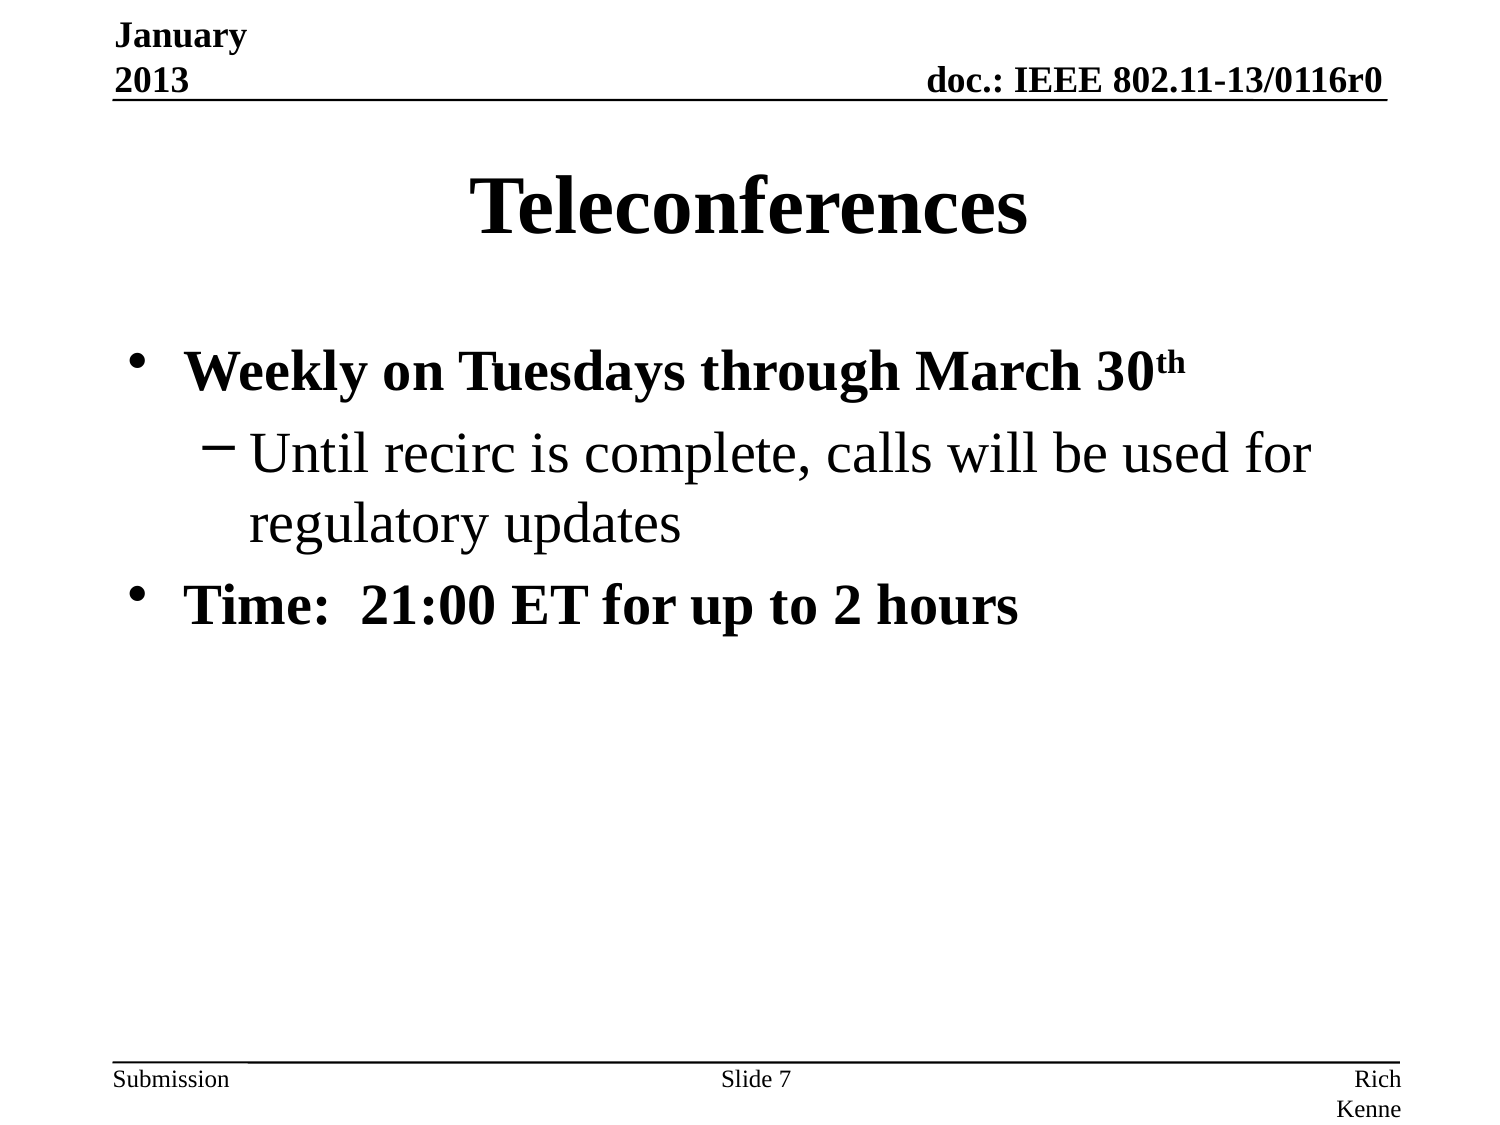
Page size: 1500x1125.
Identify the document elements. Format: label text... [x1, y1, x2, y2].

slide_number Slide 7 [712, 1061, 800, 1093]
title Teleconferences [112, 112, 1388, 288]
list Weekly on Tuesdays through March 30th Until recirc is complete, calls will be used for regulatory updates Time: 21:00 ET for up to 2 hours [112, 324, 1388, 1001]
footer Rich Kennedy, Research In Motion [1324, 1061, 1402, 1093]
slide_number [114, 54, 316, 101]
